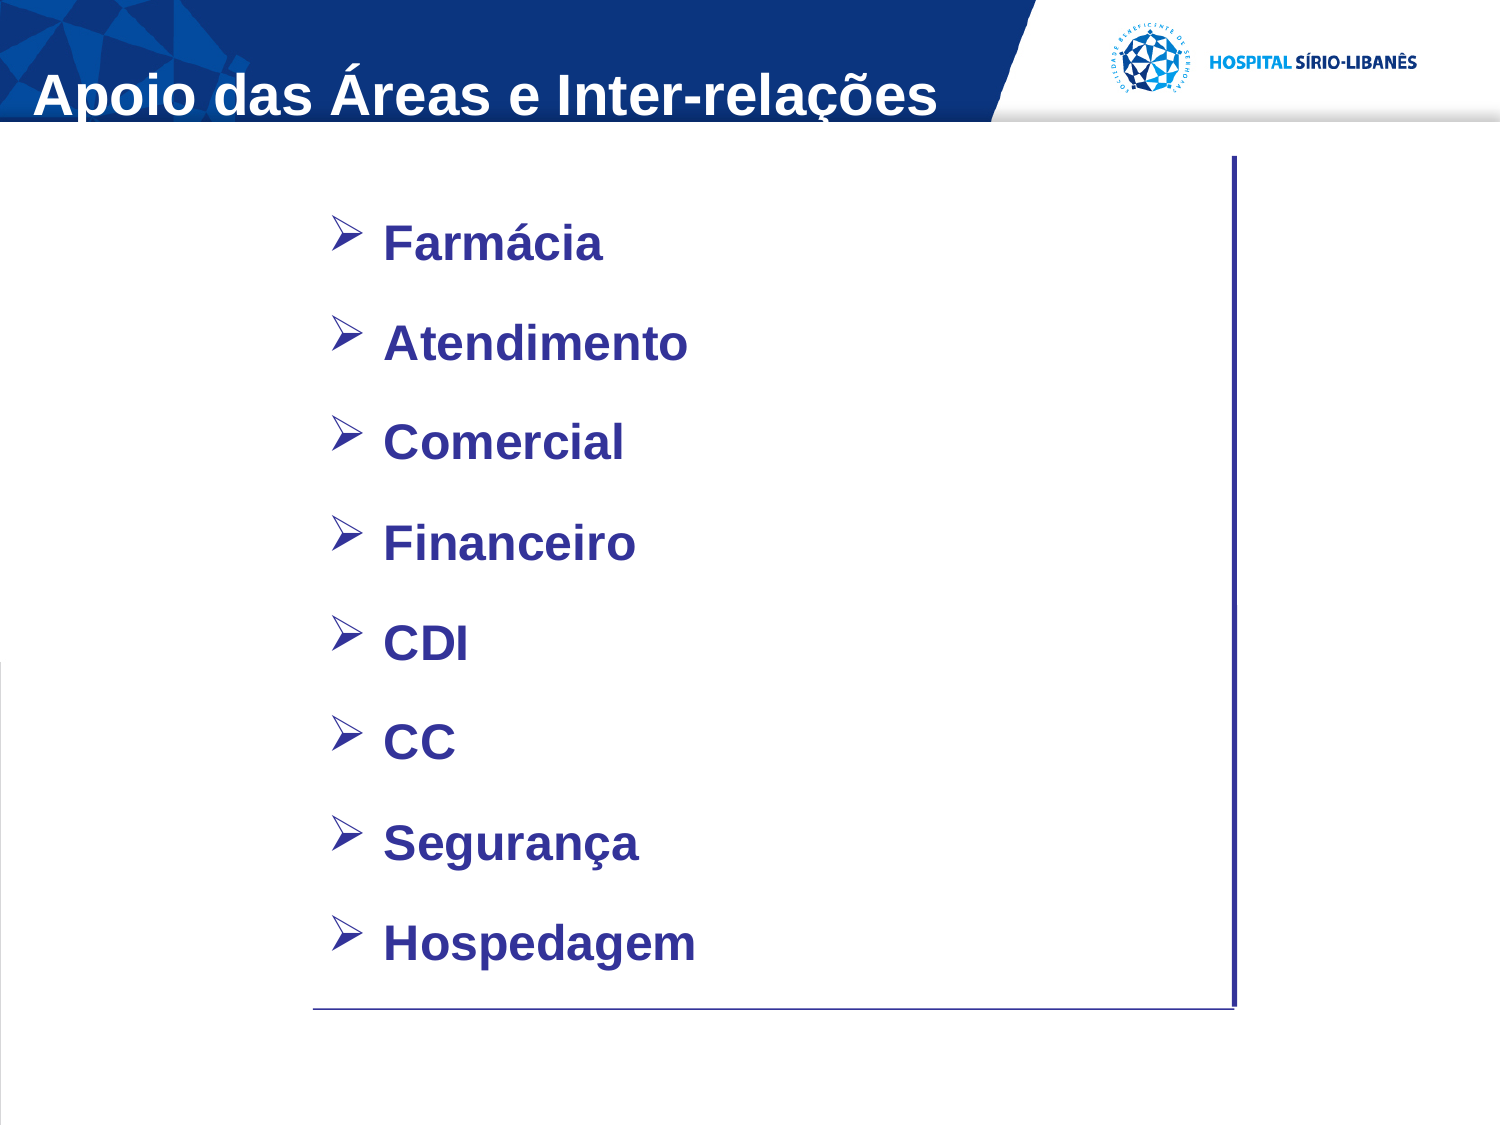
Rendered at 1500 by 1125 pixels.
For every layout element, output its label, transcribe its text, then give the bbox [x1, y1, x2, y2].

picture [0, 0, 1500, 1125]
text_box Apoio das Áreas e Inter-relações [17, 14, 999, 93]
text_box Farmácia Atendimento Comercial Financeiro CDI CC Segurança Hospedagem [312, 172, 1234, 1000]
